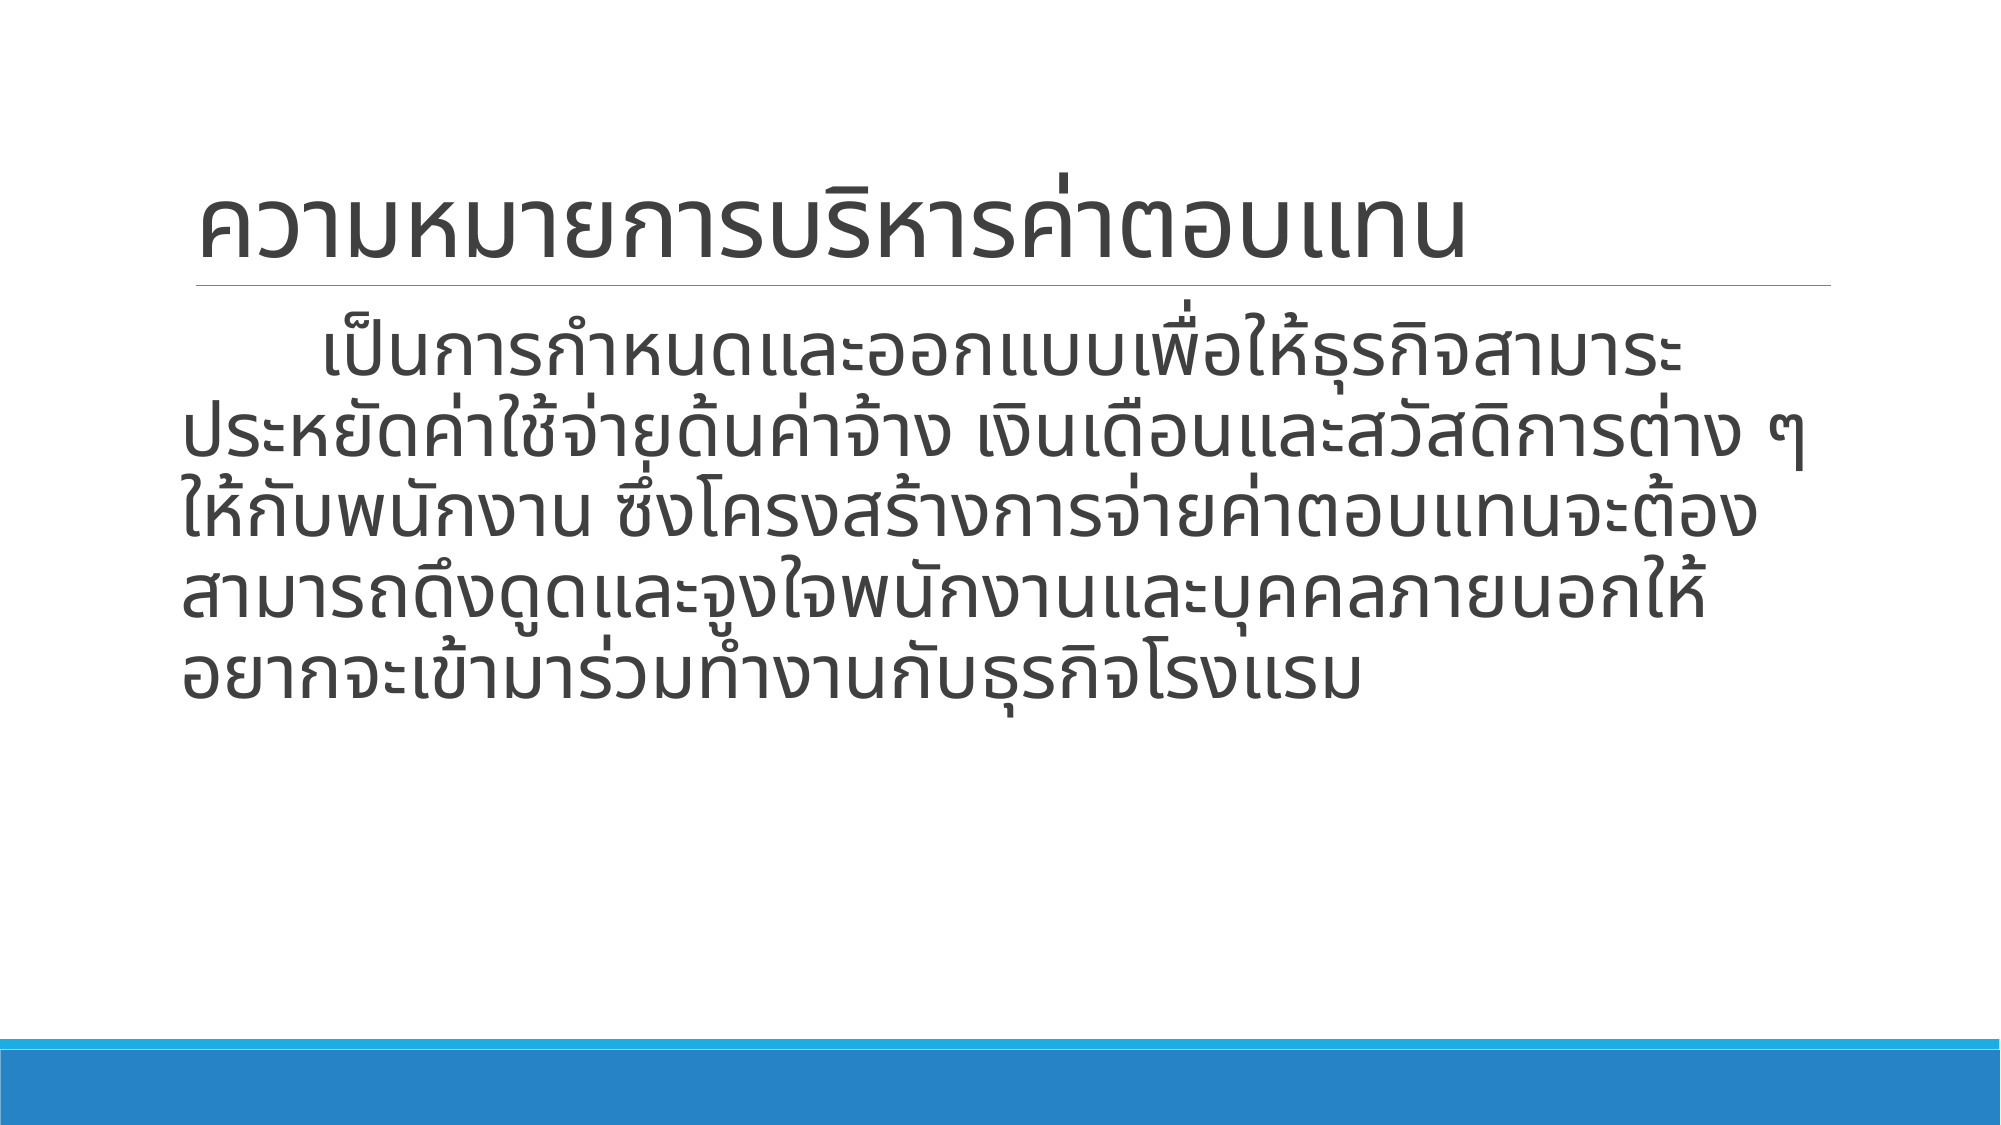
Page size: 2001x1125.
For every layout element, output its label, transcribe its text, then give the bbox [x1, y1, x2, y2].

list เป็นการกำหนดและออกแบบเพื่อให้ธุรกิจสามาระประหยัดค่าใช้จ่ายด้นค่าจ้าง เงินเดือนและสวัสดิการต่าง ๆ ให้กับพนักงาน ซึ่งโครงสร้างการจ่ายค่าตอบแทนจะต้องสามารถดึงดูดและจูงใจพนักงานและบุคคลภายนอกให้อยากจะเข้ามาร่วมทำงานกับธุรกิจโรงแรม [180, 302, 1830, 963]
title ความหมายการบริหารค่าตอบแทน [180, 47, 1830, 285]
